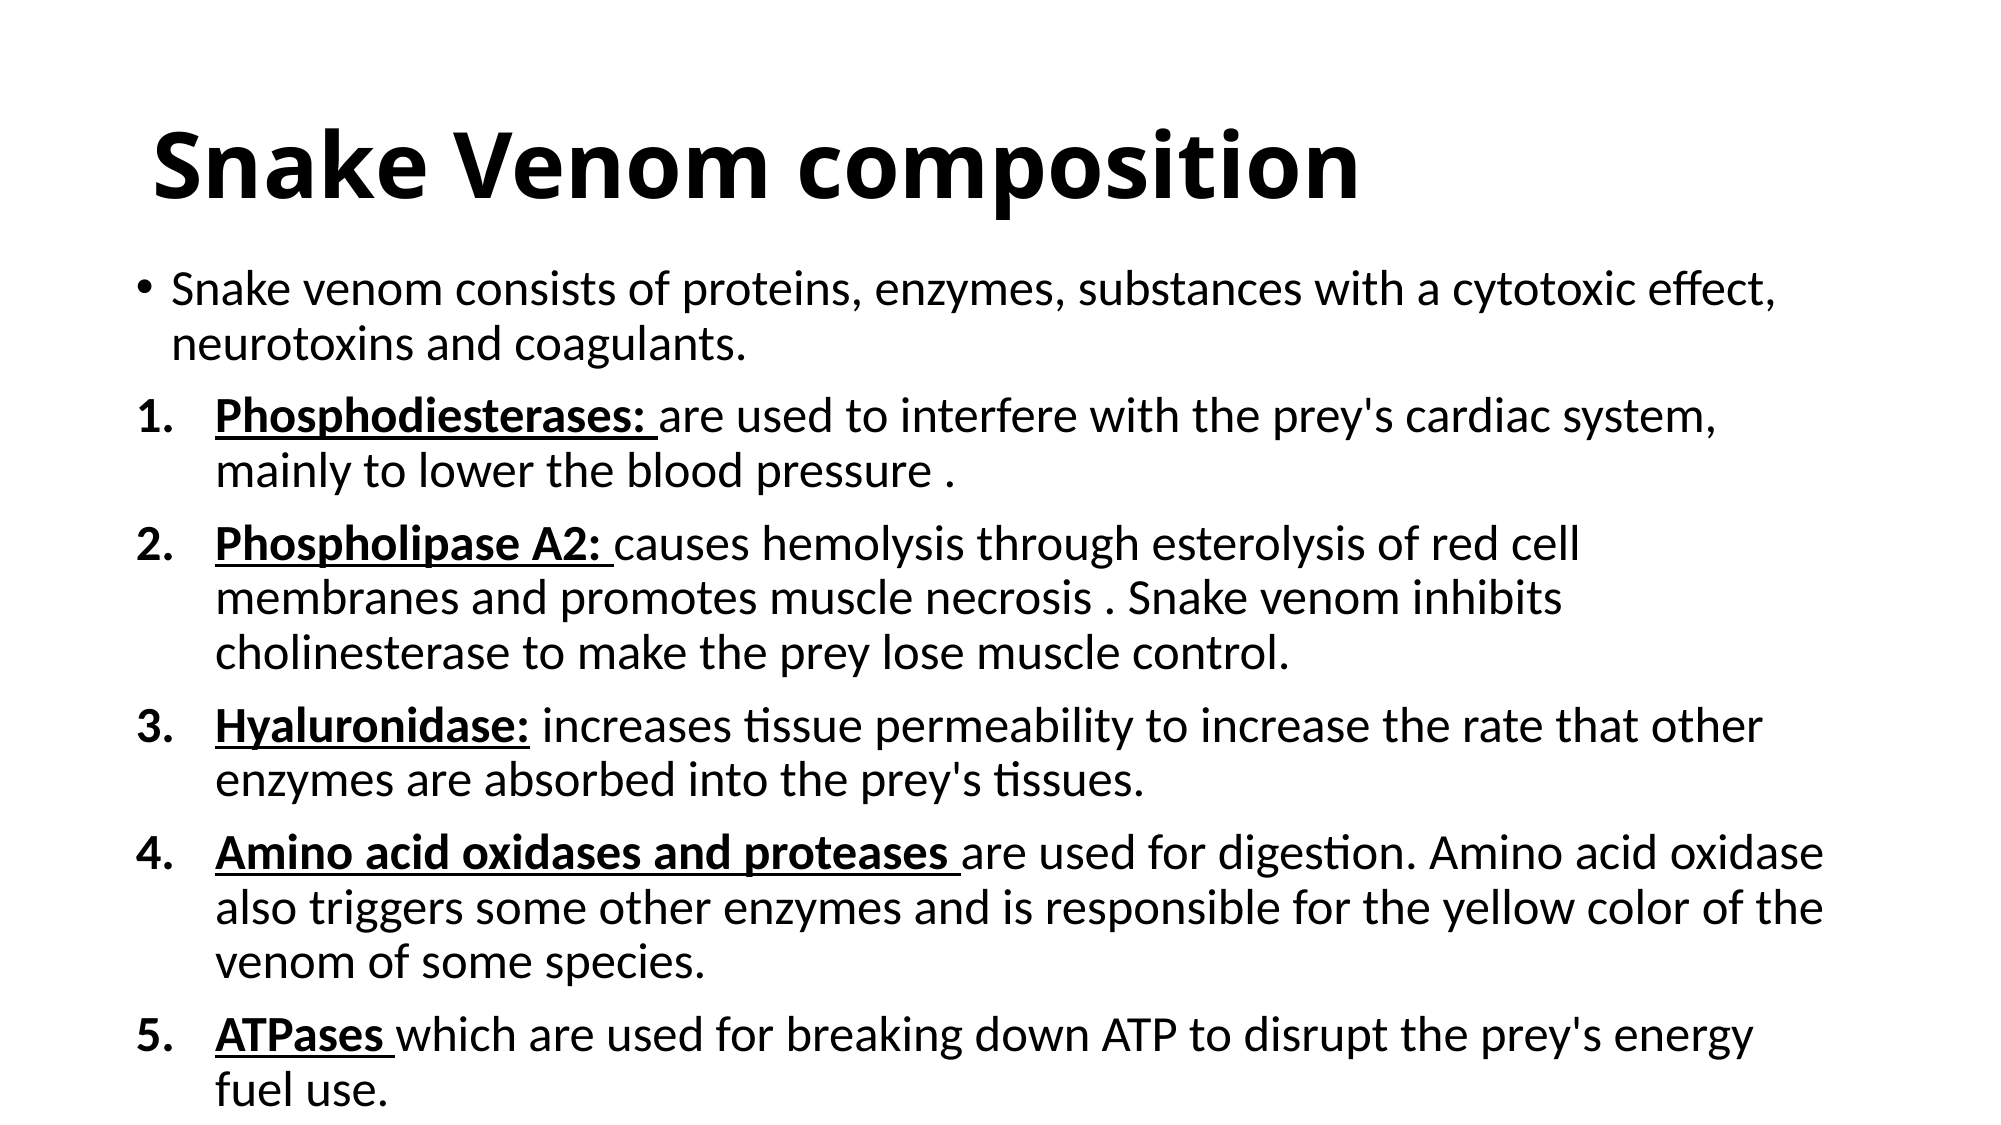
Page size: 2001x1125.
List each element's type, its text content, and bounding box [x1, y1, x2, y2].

title Snake Venom composition [137, 59, 1863, 278]
list Snake venom consists of proteins, enzymes, substances with a cytotoxic effect, neurotoxins and coagulants. Phosphodiesterases: are used to interfere with the prey's cardiac system, mainly to lower the blood pressure . Phospholipase A2: causes hemolysis through esterolysis of red cell membranes and promotes muscle necrosis . Snake venom inhibits cholinesterase to make the prey lose muscle control. Hyaluronidase: increases tissue permeability to increase the rate that other enzymes are absorbed into the prey's tissues. Amino acid oxidases and proteases are used for digestion. Amino acid oxidase also triggers some other enzymes and is responsible for the yellow color of the venom of some species. ATPases which are used for breaking down ATP to disrupt the prey's energy fuel use. [120, 254, 1846, 1125]
